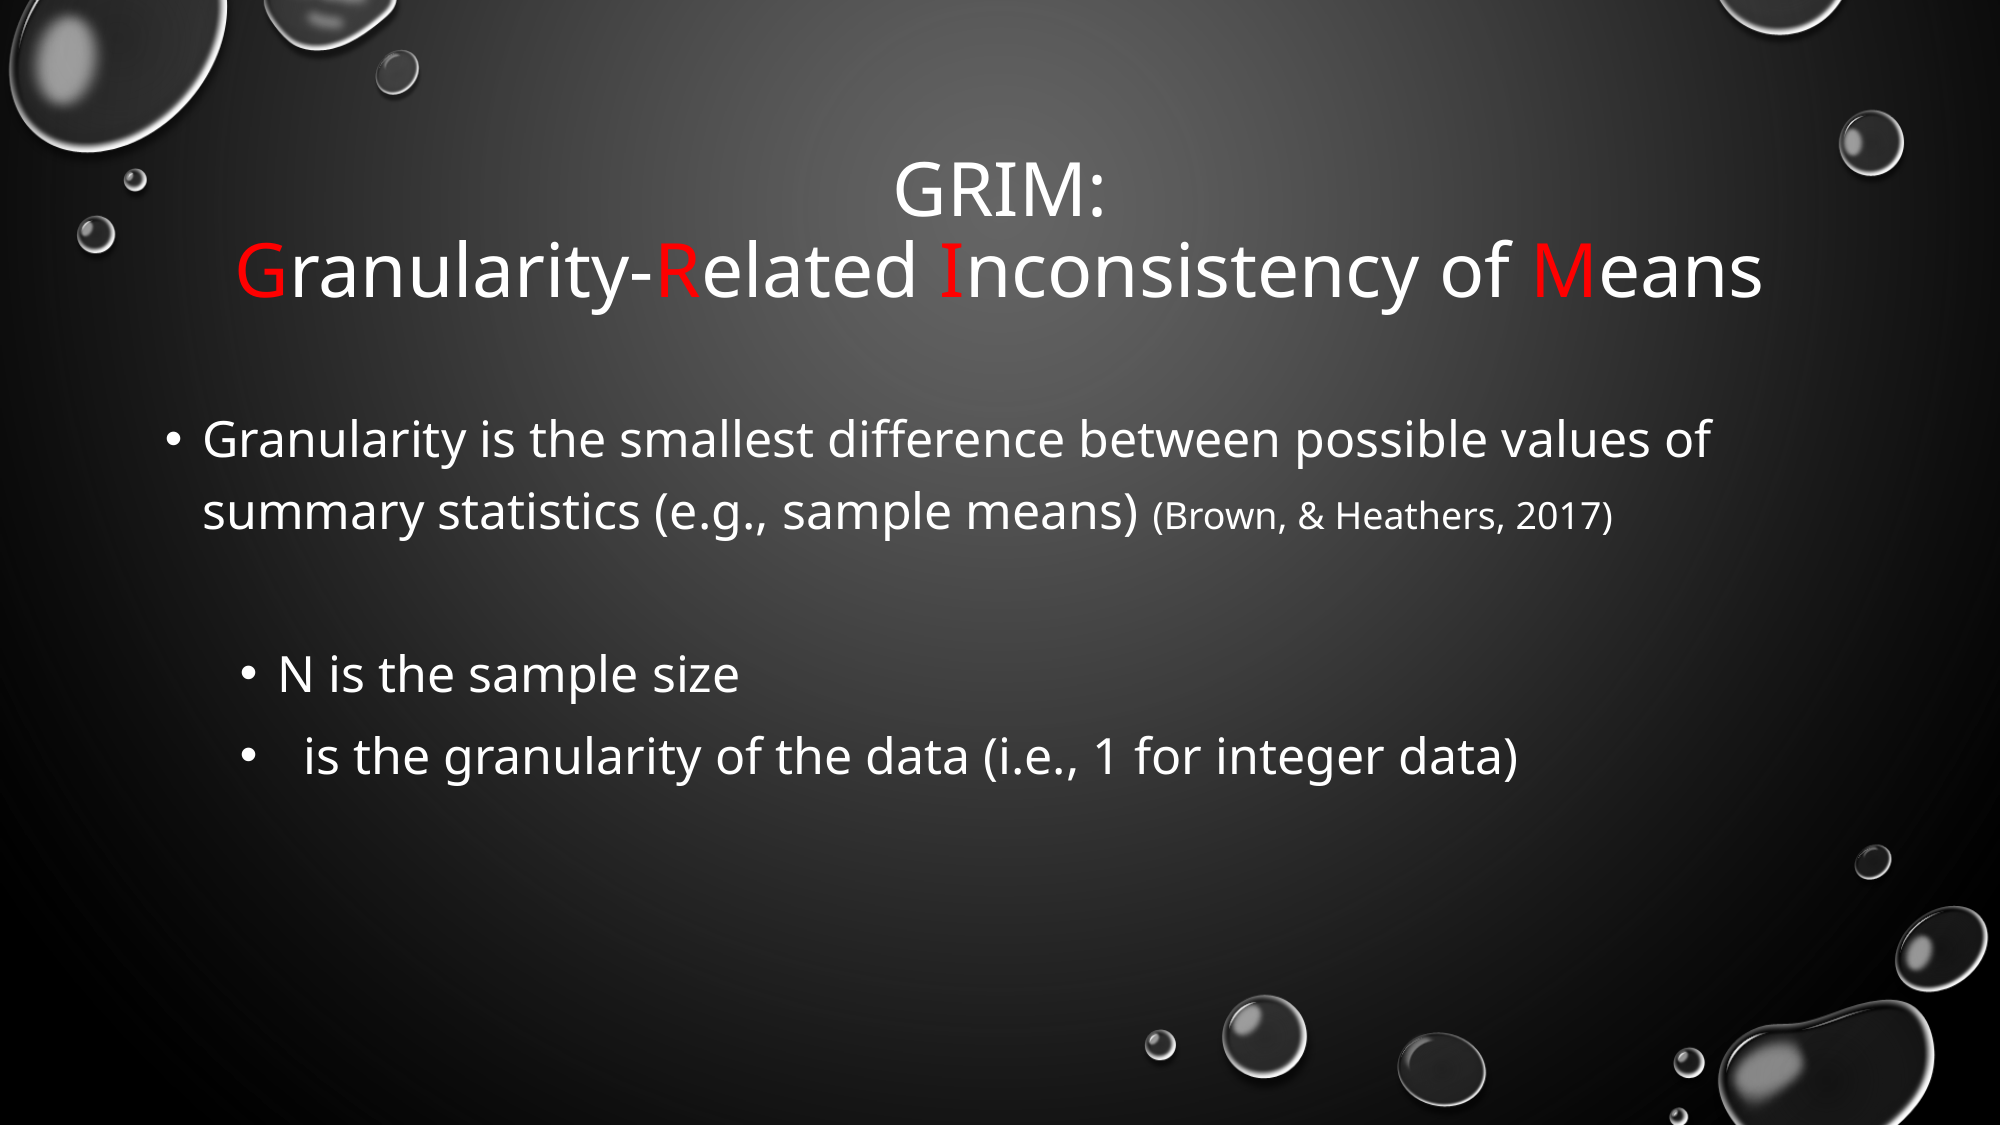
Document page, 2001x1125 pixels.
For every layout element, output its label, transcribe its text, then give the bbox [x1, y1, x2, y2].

title GRIM: Granularity-Related Inconsistency of Means [149, 101, 1851, 364]
picture [0, 0, 2000, 1125]
